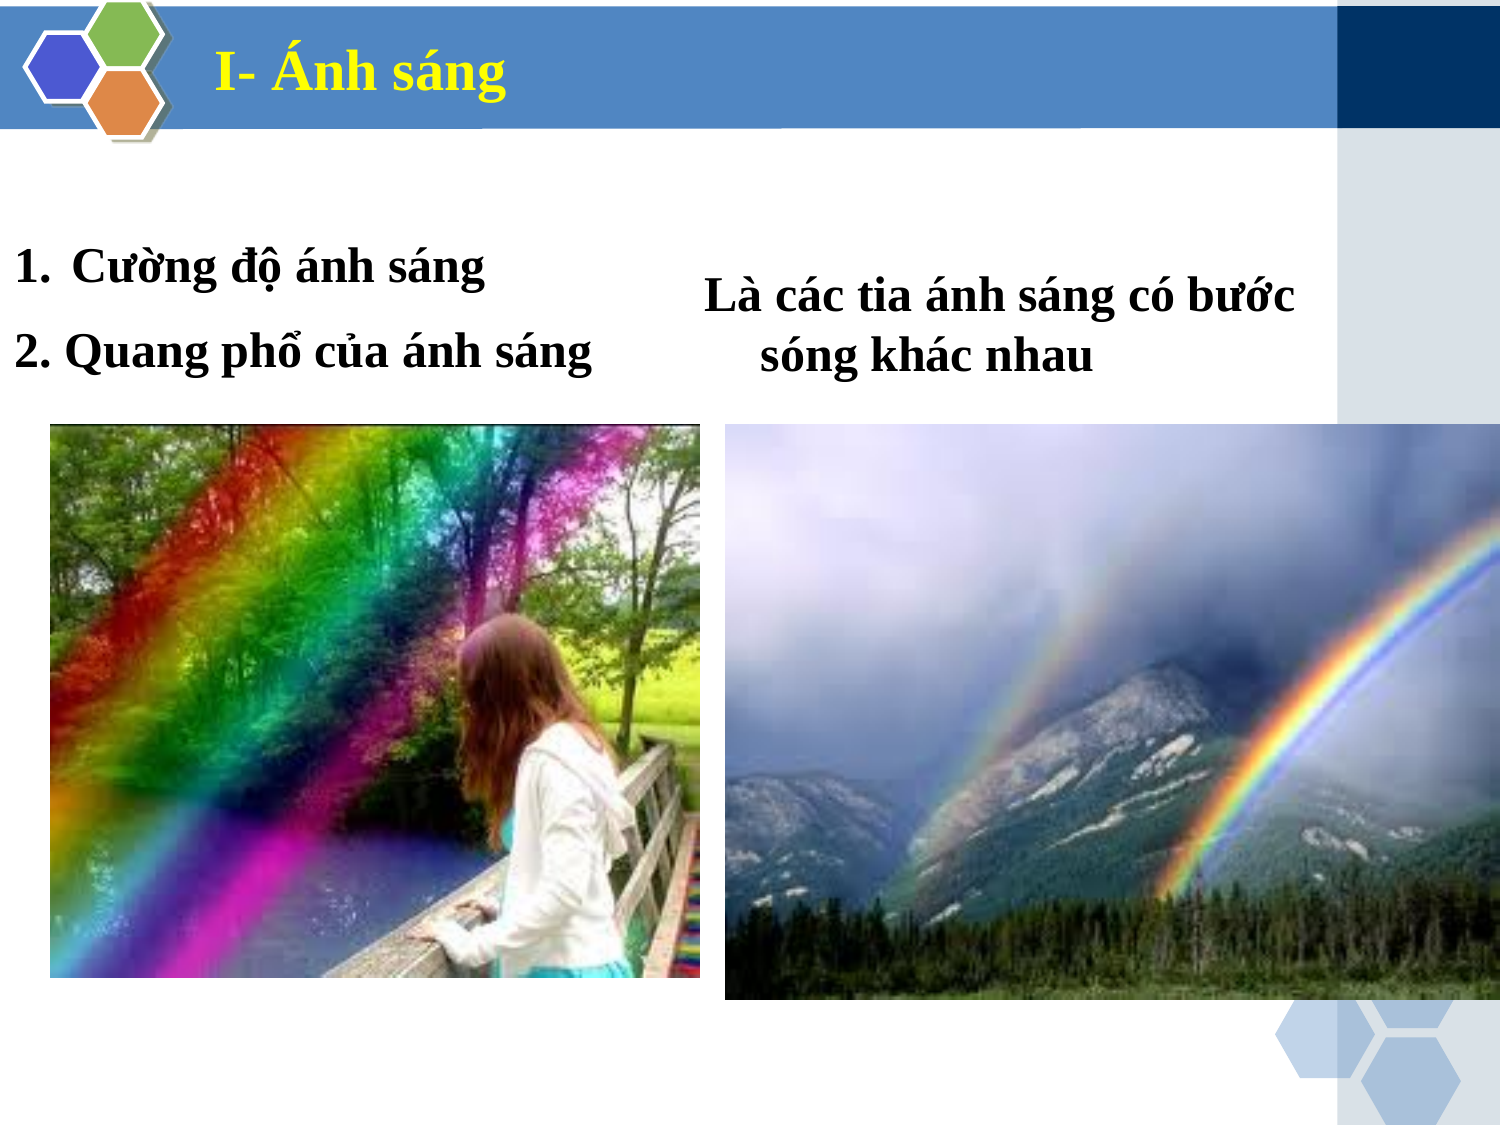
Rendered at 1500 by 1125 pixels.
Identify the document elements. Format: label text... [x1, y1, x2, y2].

text_box Là các tia ánh sáng có bước sóng khác nhau [689, 253, 1328, 389]
picture [49, 424, 701, 978]
picture [724, 424, 1500, 1001]
text_box I- Ánh sáng [200, 24, 538, 110]
text_box Cường độ ánh sáng 2. Quang phổ của ánh sáng [0, 224, 638, 385]
